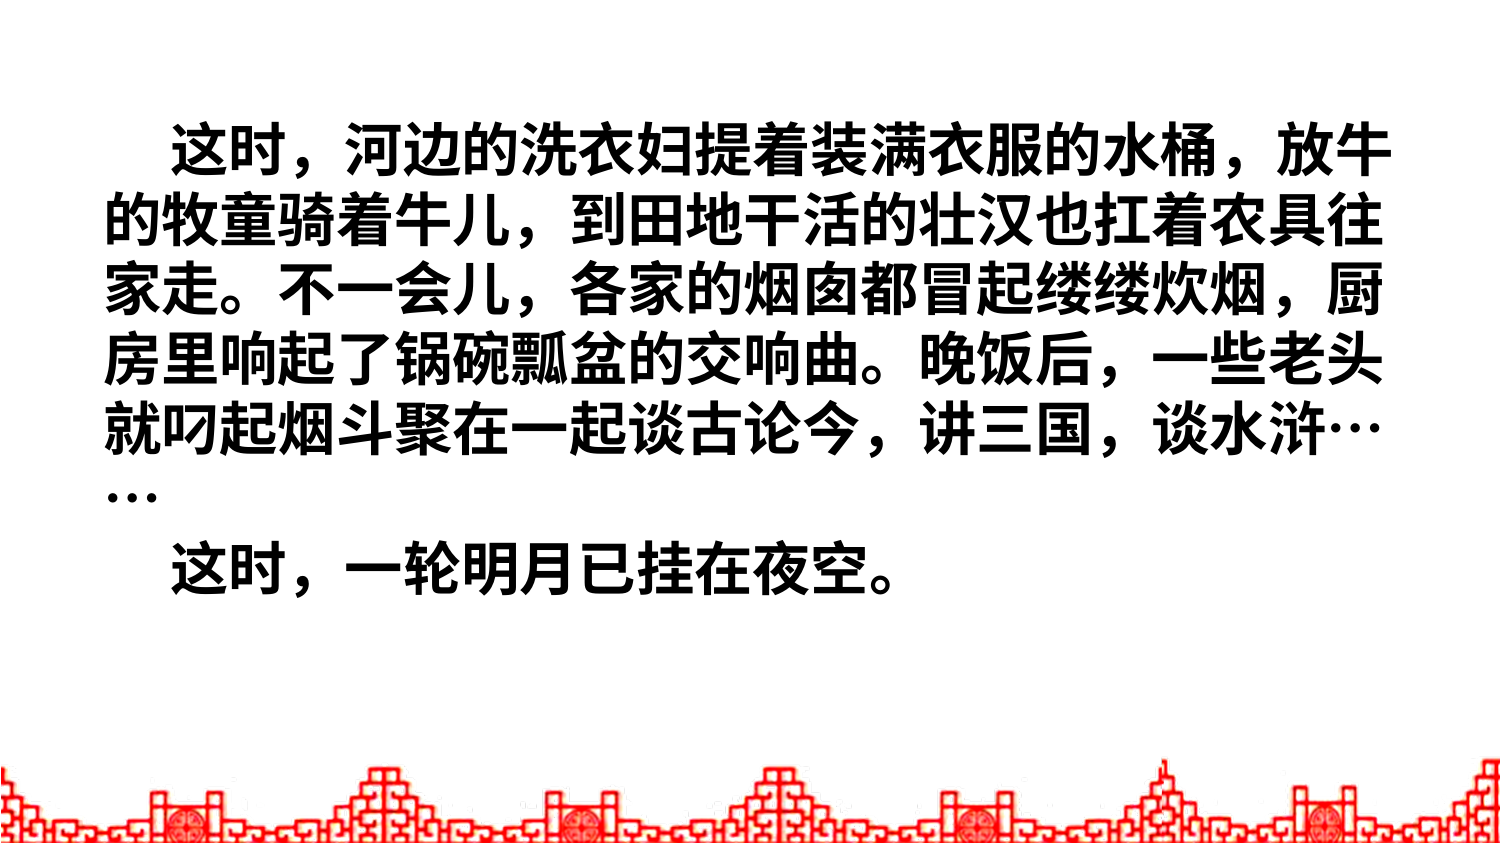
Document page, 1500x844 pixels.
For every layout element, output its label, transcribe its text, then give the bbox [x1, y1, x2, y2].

text_box 这时，河边的洗衣妇提着装满衣服的水桶，放牛的牧童骑着牛儿，到田地干活的壮汉也扛着农具往家走。不一会儿，各家的烟囱都冒起缕缕炊烟，厨房里响起了锅碗瓢盆的交响曲。晚饭后，一些老头就叼起烟斗聚在一起谈古论今，讲三国，谈水浒…… 这时，一轮明月已挂在夜空。 [88, 105, 1412, 610]
